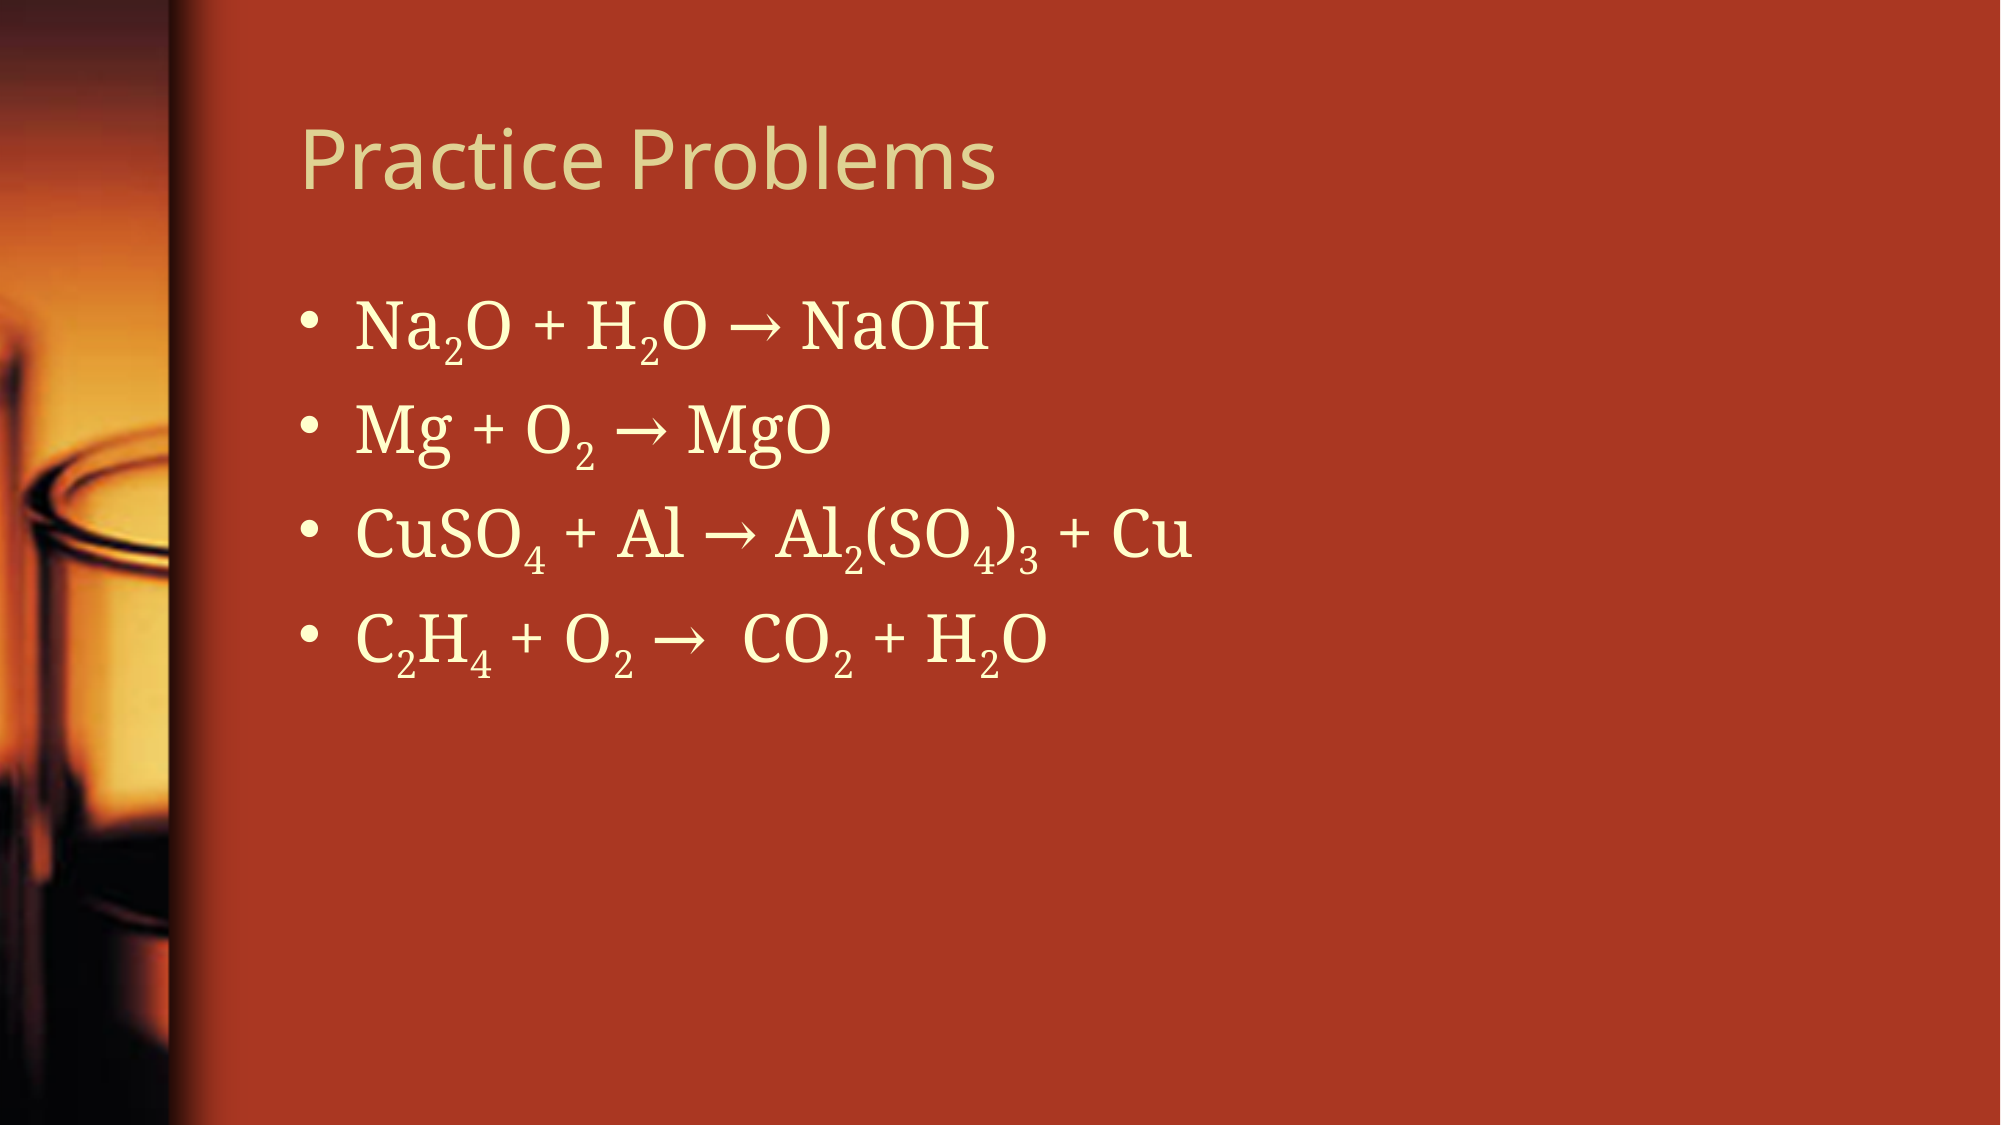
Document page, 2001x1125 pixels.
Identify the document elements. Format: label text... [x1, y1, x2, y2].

picture [0, 0, 2001, 1125]
list Na2O + H2O → NaOH Mg + O2 → MgO CuSO4 + Al → Al2(SO4)3 + Cu C2H4 + O2 → CO2 + H2O [283, 275, 1850, 1000]
title Practice Problems [283, 75, 1850, 238]
